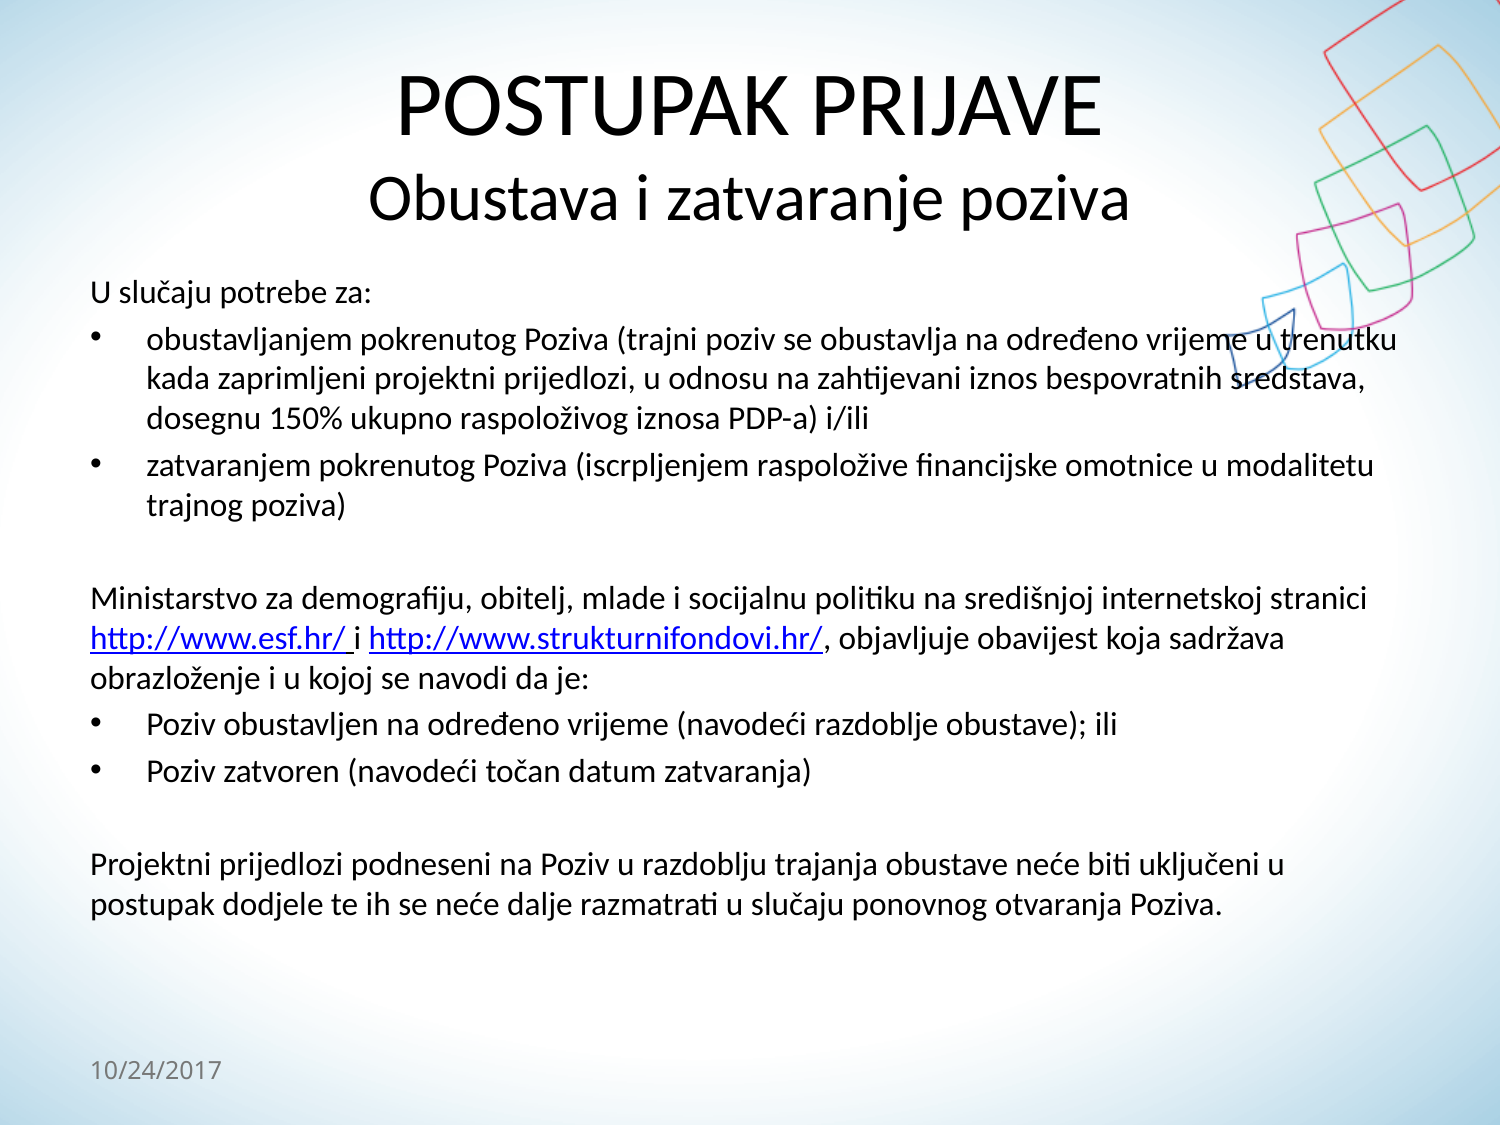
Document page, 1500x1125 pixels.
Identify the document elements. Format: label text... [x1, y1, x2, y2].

title POSTUPAK PRIJAVE Obustava i zatvaranje poziva [75, 45, 1425, 233]
list U slučaju potrebe za: obustavljanjem pokrenutog Poziva (trajni poziv se obustavlja na određeno vrijeme u trenutku kada zaprimljeni projektni prijedlozi, u odnosu na zahtijevani iznos bespovratnih sredstava, dosegnu 150% ukupno raspoloživog iznosa PDP-a) i/ili zatvaranjem pokrenutog Poziva (iscrpljenjem raspoložive financijske omotnice u modalitetu trajnog poziva) Ministarstvo za demografiju, obitelj, mlade i socijalnu politiku na središnjoj internetskoj stranici http://www.esf.hr/ i http://www.strukturnifondovi.hr/, objavljuje obavijest koja sadržava obrazloženje i u kojoj se navodi da je: Poziv obustavljen na određeno vrijeme (navodeći razdoblje obustave); ili Poziv zatvoren (navodeći točan datum zatvaranja) Projektni prijedlozi podneseni na Poziv u razdoblju trajanja obustave neće biti uključeni u postupak dodjele te ih se neće dalje razmatrati u slučaju ponovnog otvaranja Poziva. [75, 262, 1425, 1005]
